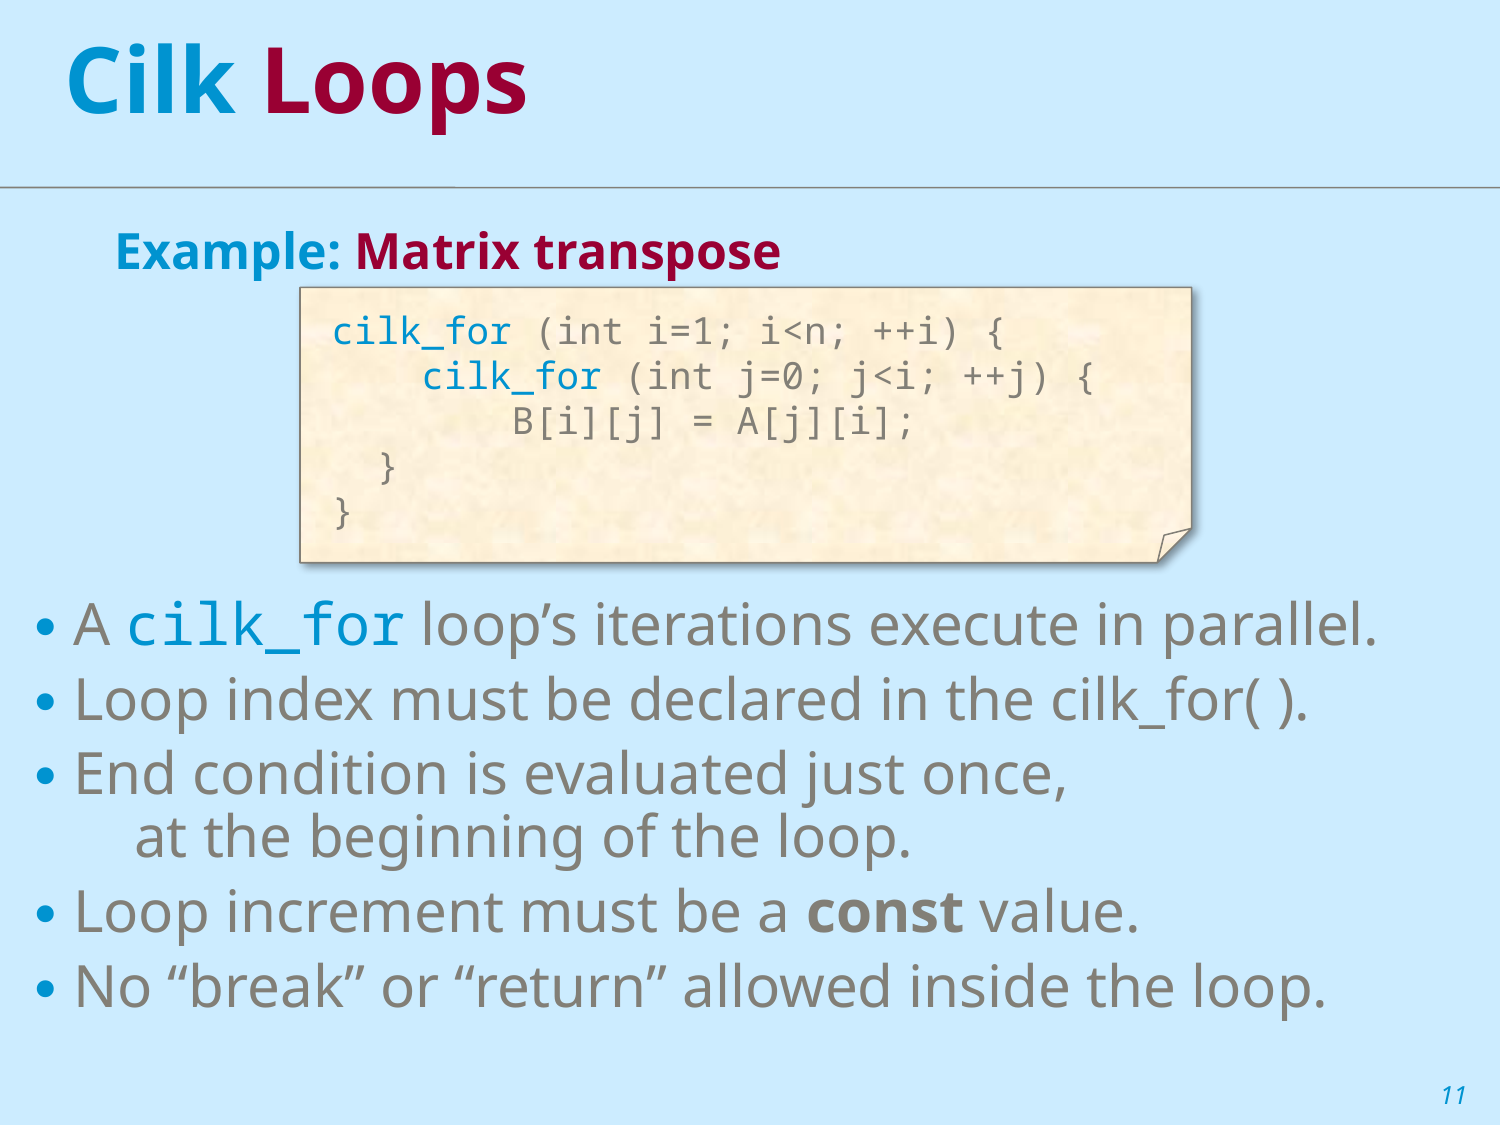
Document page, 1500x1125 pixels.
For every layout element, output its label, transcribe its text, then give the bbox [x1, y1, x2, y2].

text_box Example: Matrix transpose [99, 212, 875, 288]
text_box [299, 287, 1192, 626]
list A cilk_for loop’s iterations execute in parallel. Loop index must be declared in the cilk_for( ). End condition is evaluated just once, at the beginning of the loop. Loop increment must be a const value. No “break” or “return” allowed inside the loop. [12, 587, 1488, 1125]
title Cilk Loops [49, 10, 1500, 161]
